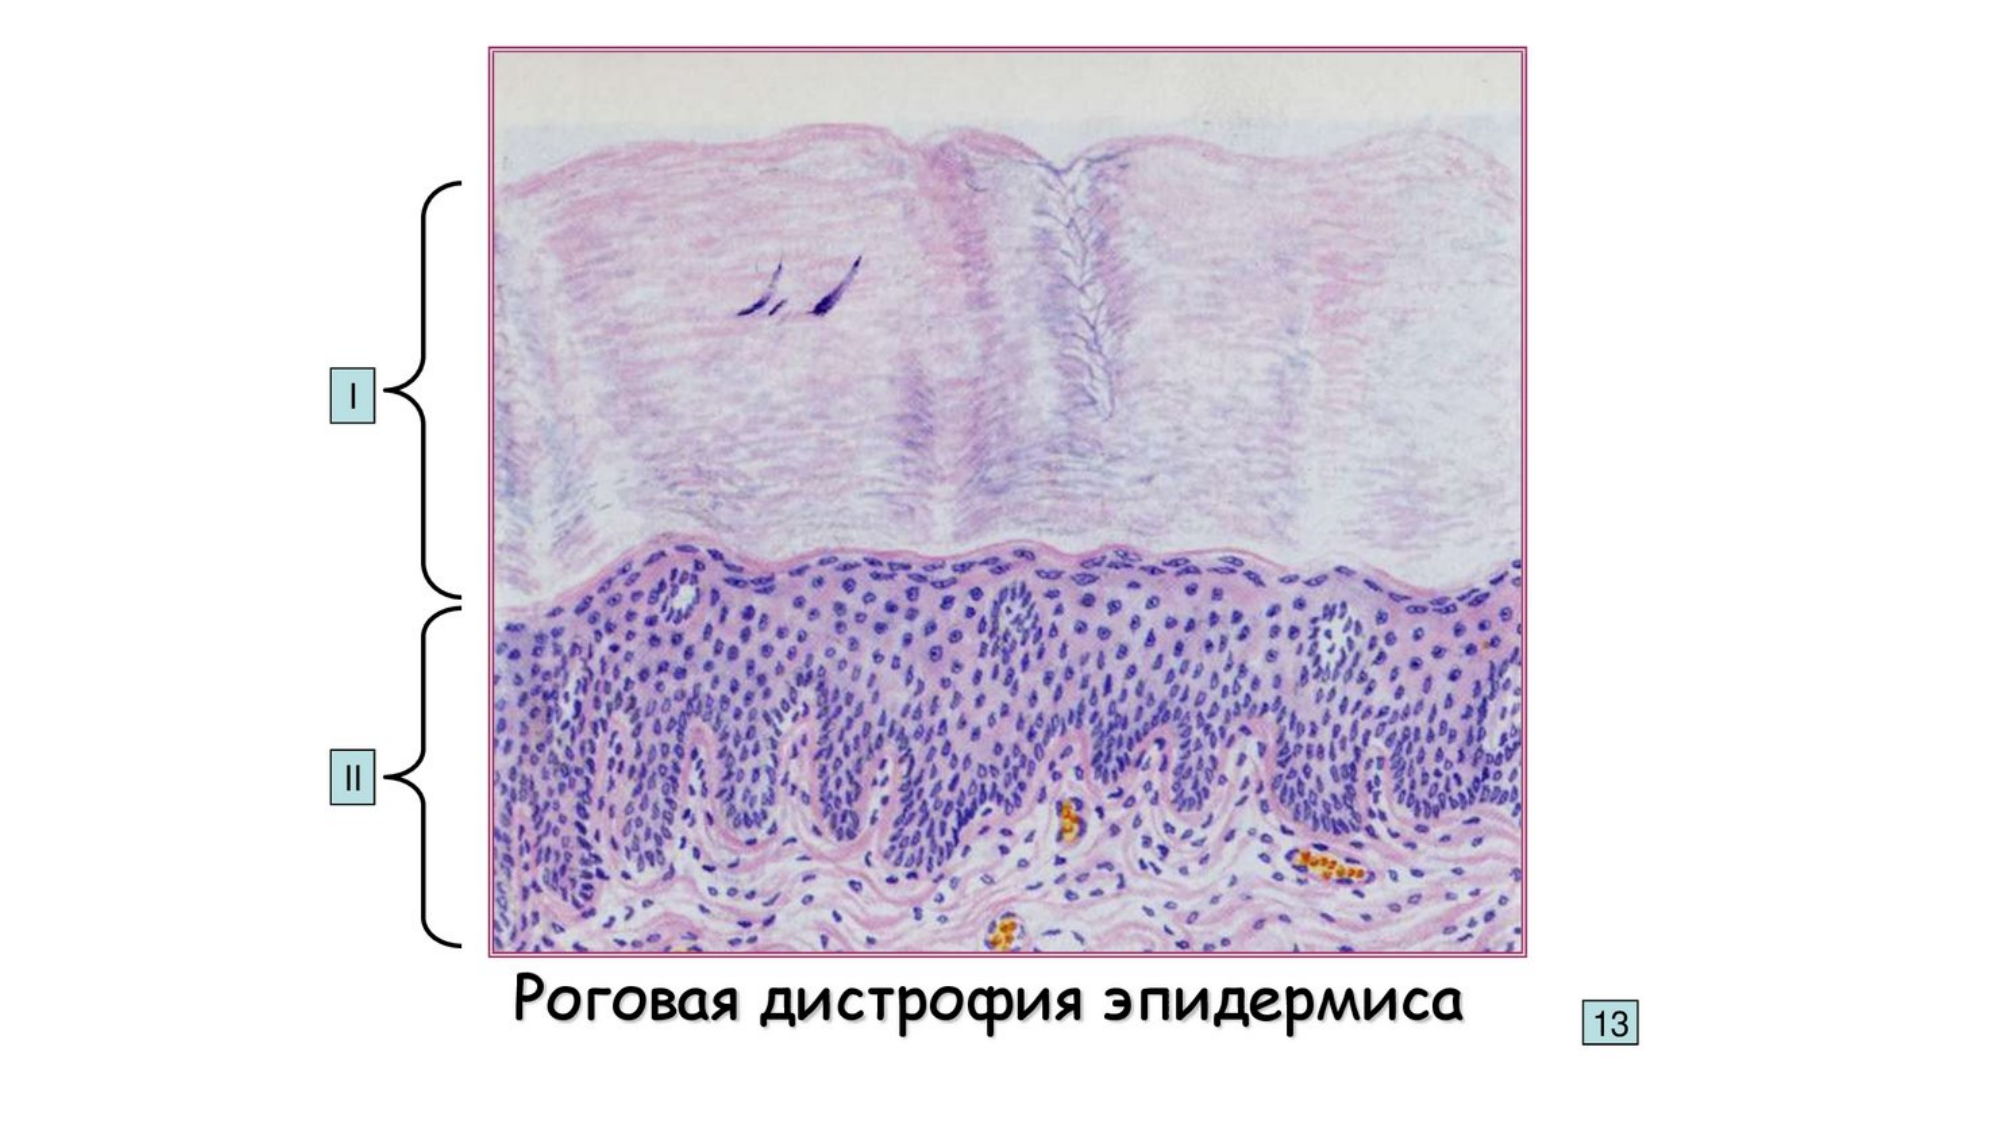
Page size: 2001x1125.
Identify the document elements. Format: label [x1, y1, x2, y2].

picture [282, 24, 1665, 1062]
